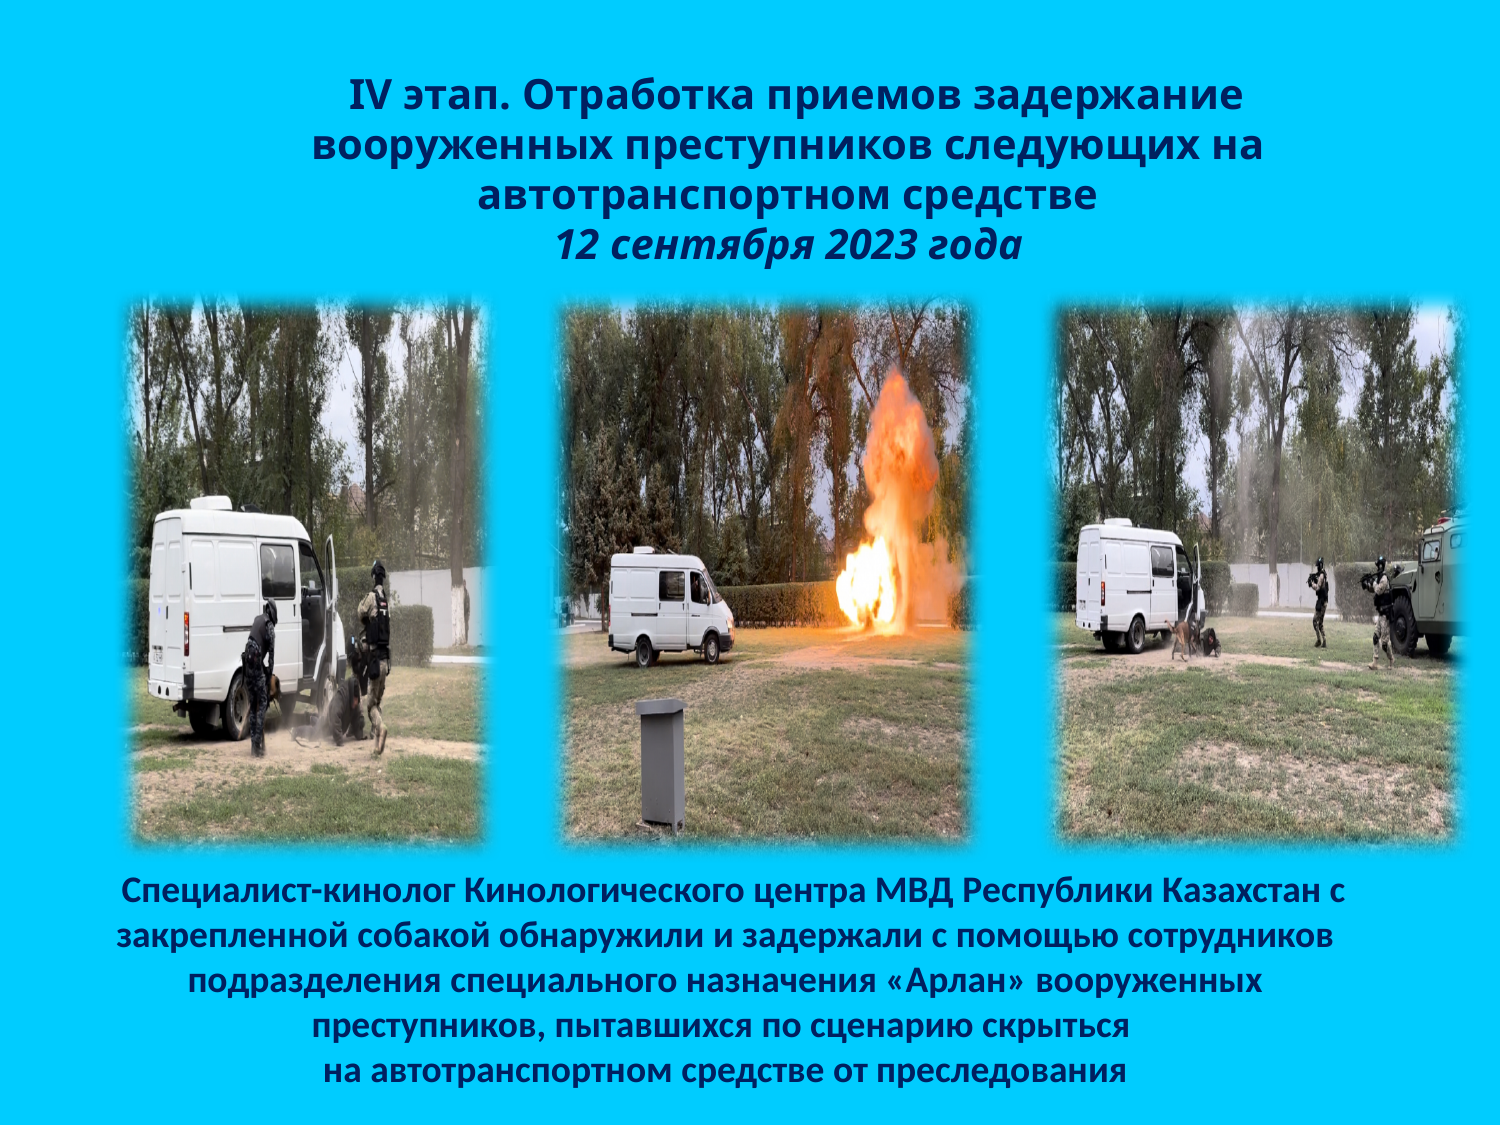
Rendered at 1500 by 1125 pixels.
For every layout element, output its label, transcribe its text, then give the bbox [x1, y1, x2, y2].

picture [1046, 296, 1467, 853]
title Специалист-кинолог Кинологического центра МВД Республики Казахстан с закрепленной собакой обнаружили и задержали с помощью сотрудников подразделения специального назначения «Арлан» вооруженных преступников, пытавшихся по сценарию скрыться на автотранспортном средстве от преследования [87, 862, 1363, 1090]
picture [121, 296, 494, 854]
text_box IV этап. Отработка приемов задержание вооруженных преступников следующих на автотранспортном средстве 12 сентября 2023 года [187, 65, 1388, 268]
picture [551, 296, 980, 854]
